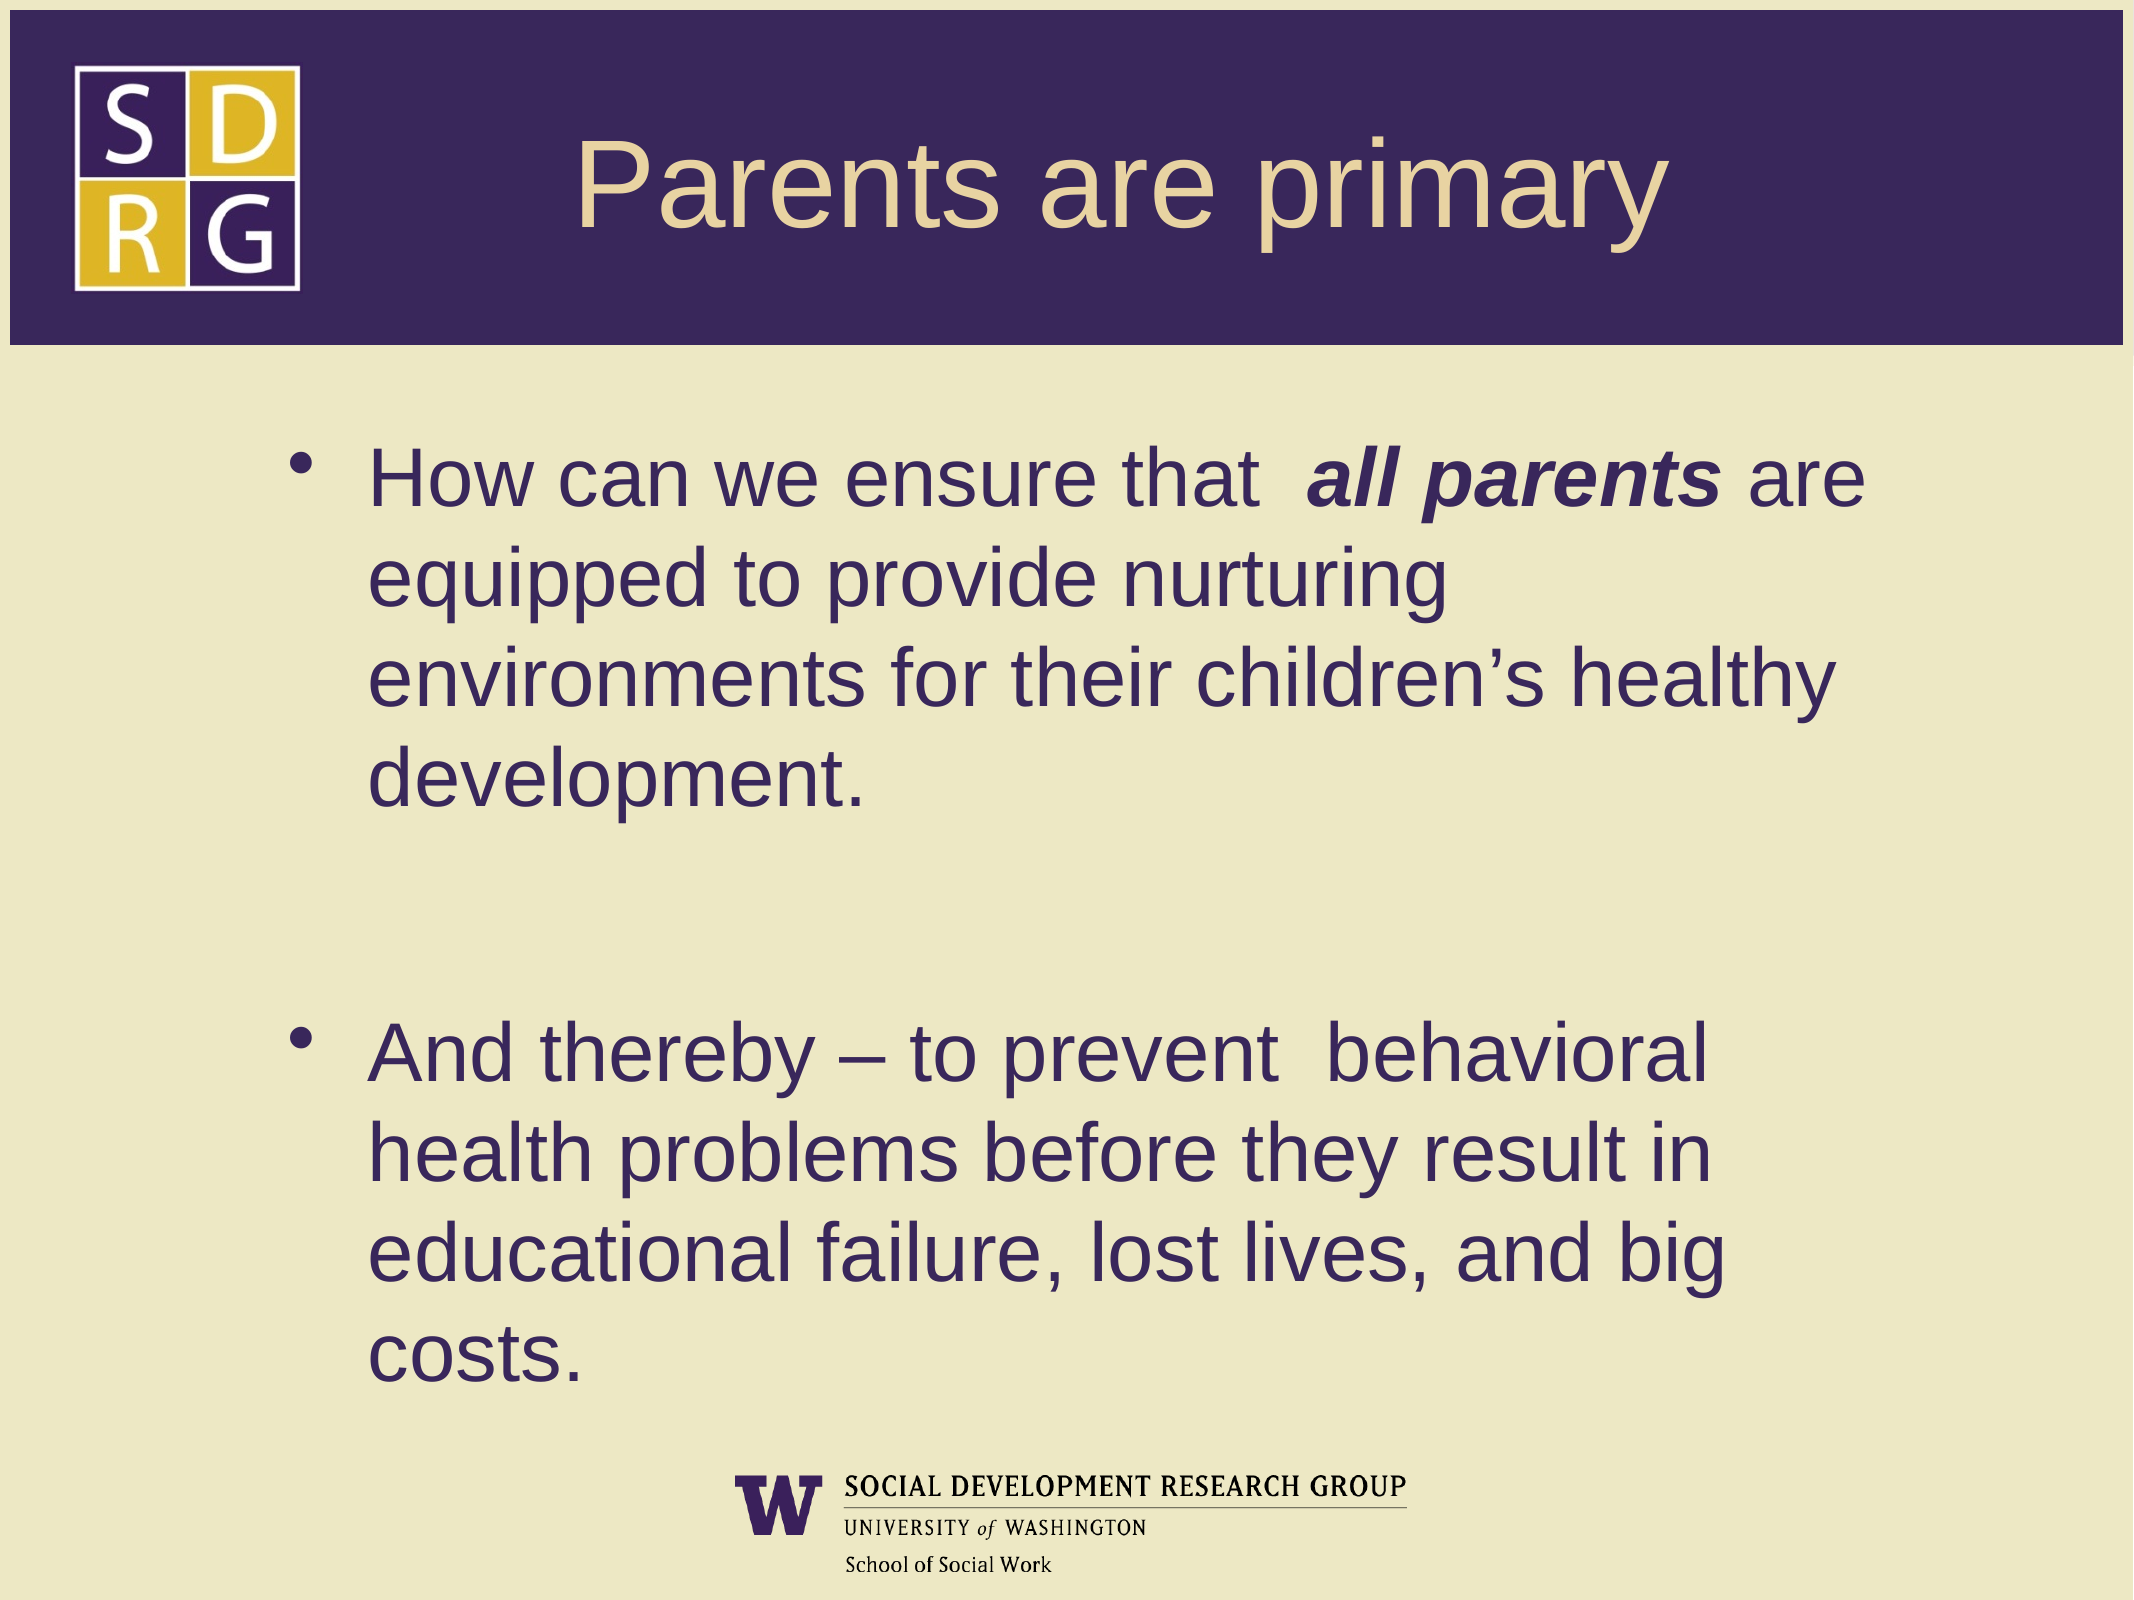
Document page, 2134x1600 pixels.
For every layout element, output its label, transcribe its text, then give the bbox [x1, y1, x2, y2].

picture [735, 1475, 1407, 1572]
title Parents are primary [303, 29, 1940, 325]
list How can we ensure that all parents are equipped to provide nurturing environments for their children’s healthy development. And thereby – to prevent behavioral health problems before they result in educational failure, lost lives, and big costs. [266, 412, 1910, 866]
picture [71, 62, 303, 294]
